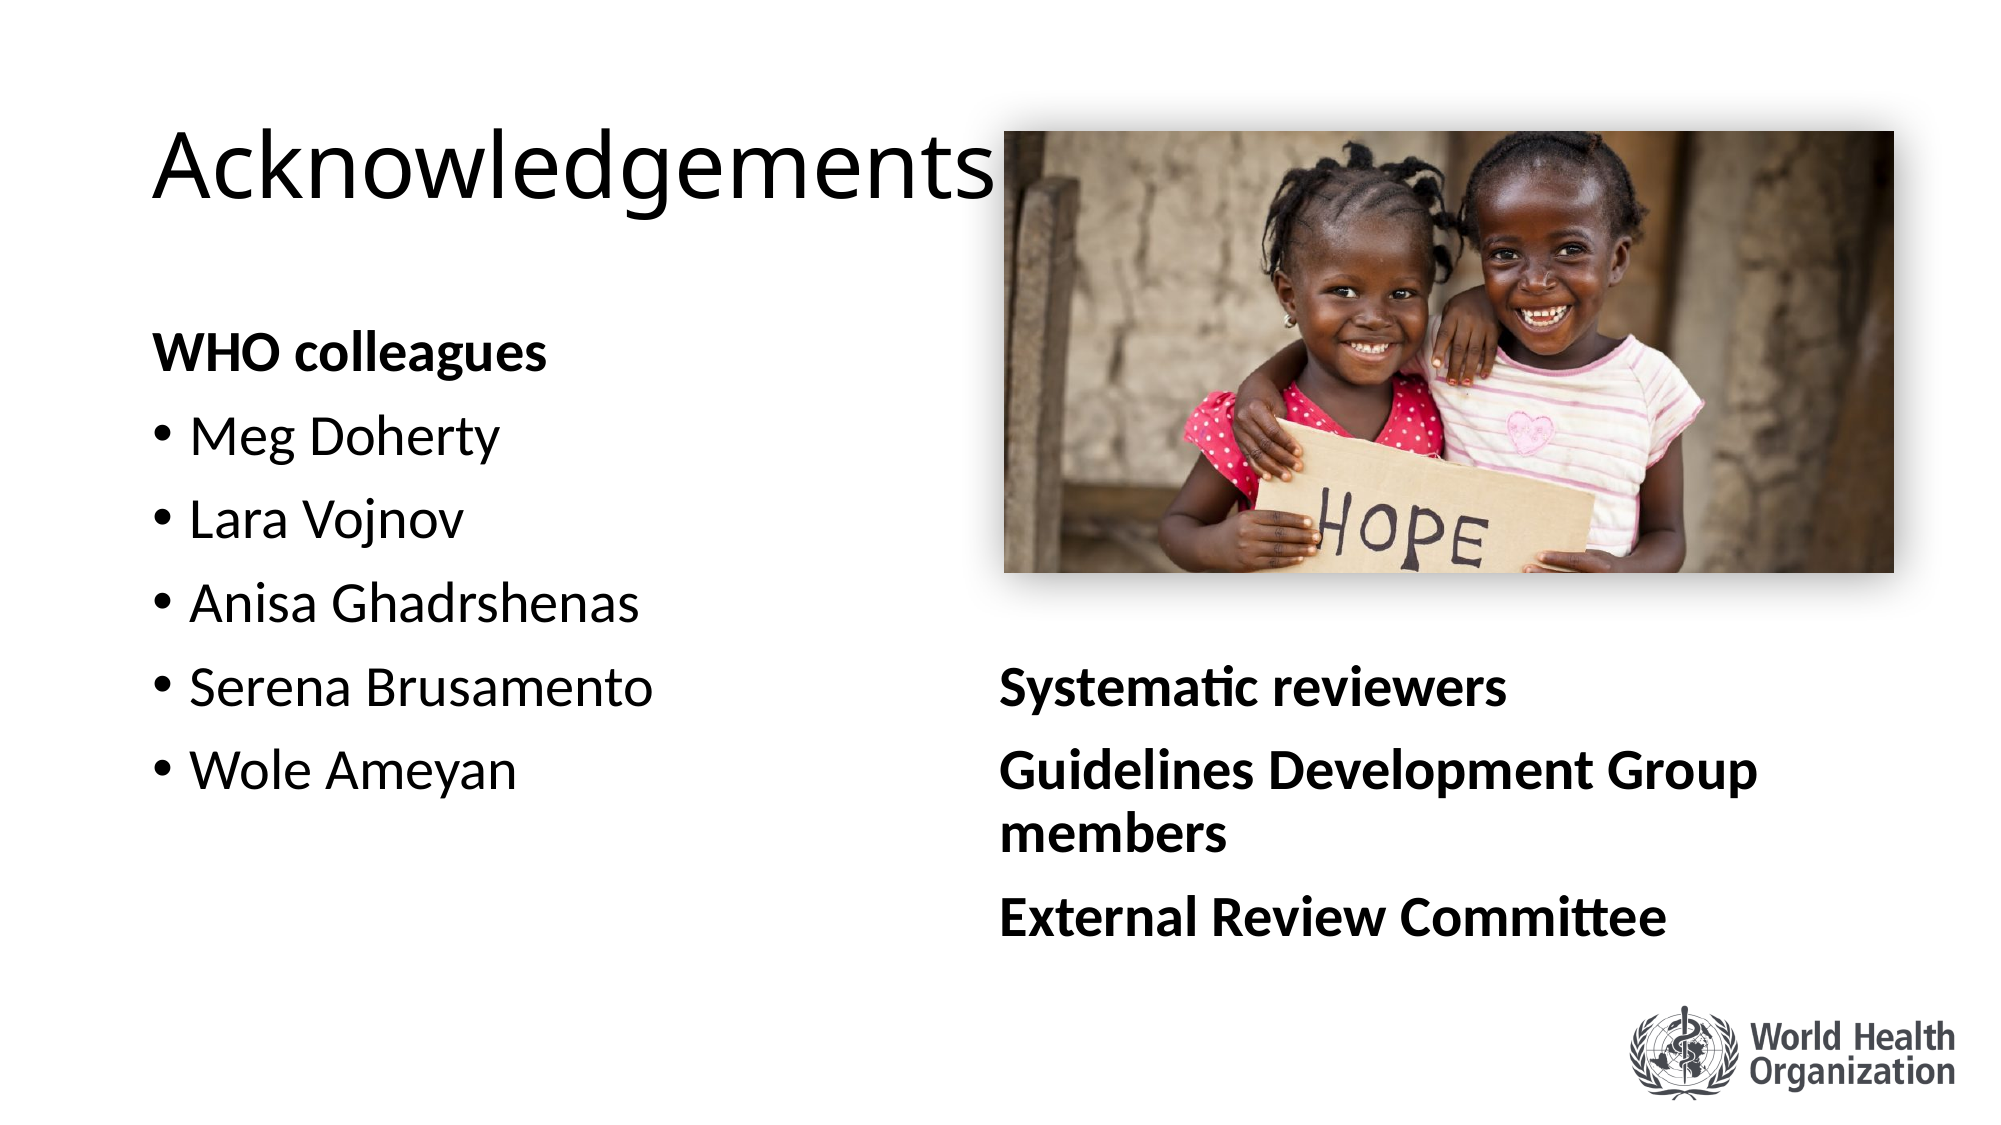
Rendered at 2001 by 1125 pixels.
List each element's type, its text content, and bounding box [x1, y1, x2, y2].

title Acknowledgements [137, 59, 1863, 278]
picture [1004, 131, 1894, 573]
list WHO colleagues Meg Doherty Lara Vojnov Anisa Ghadrshenas Serena Brusamento Wole Ameyan Systematic reviewers Guidelines Development Group members External Review Committee [137, 313, 1863, 1125]
